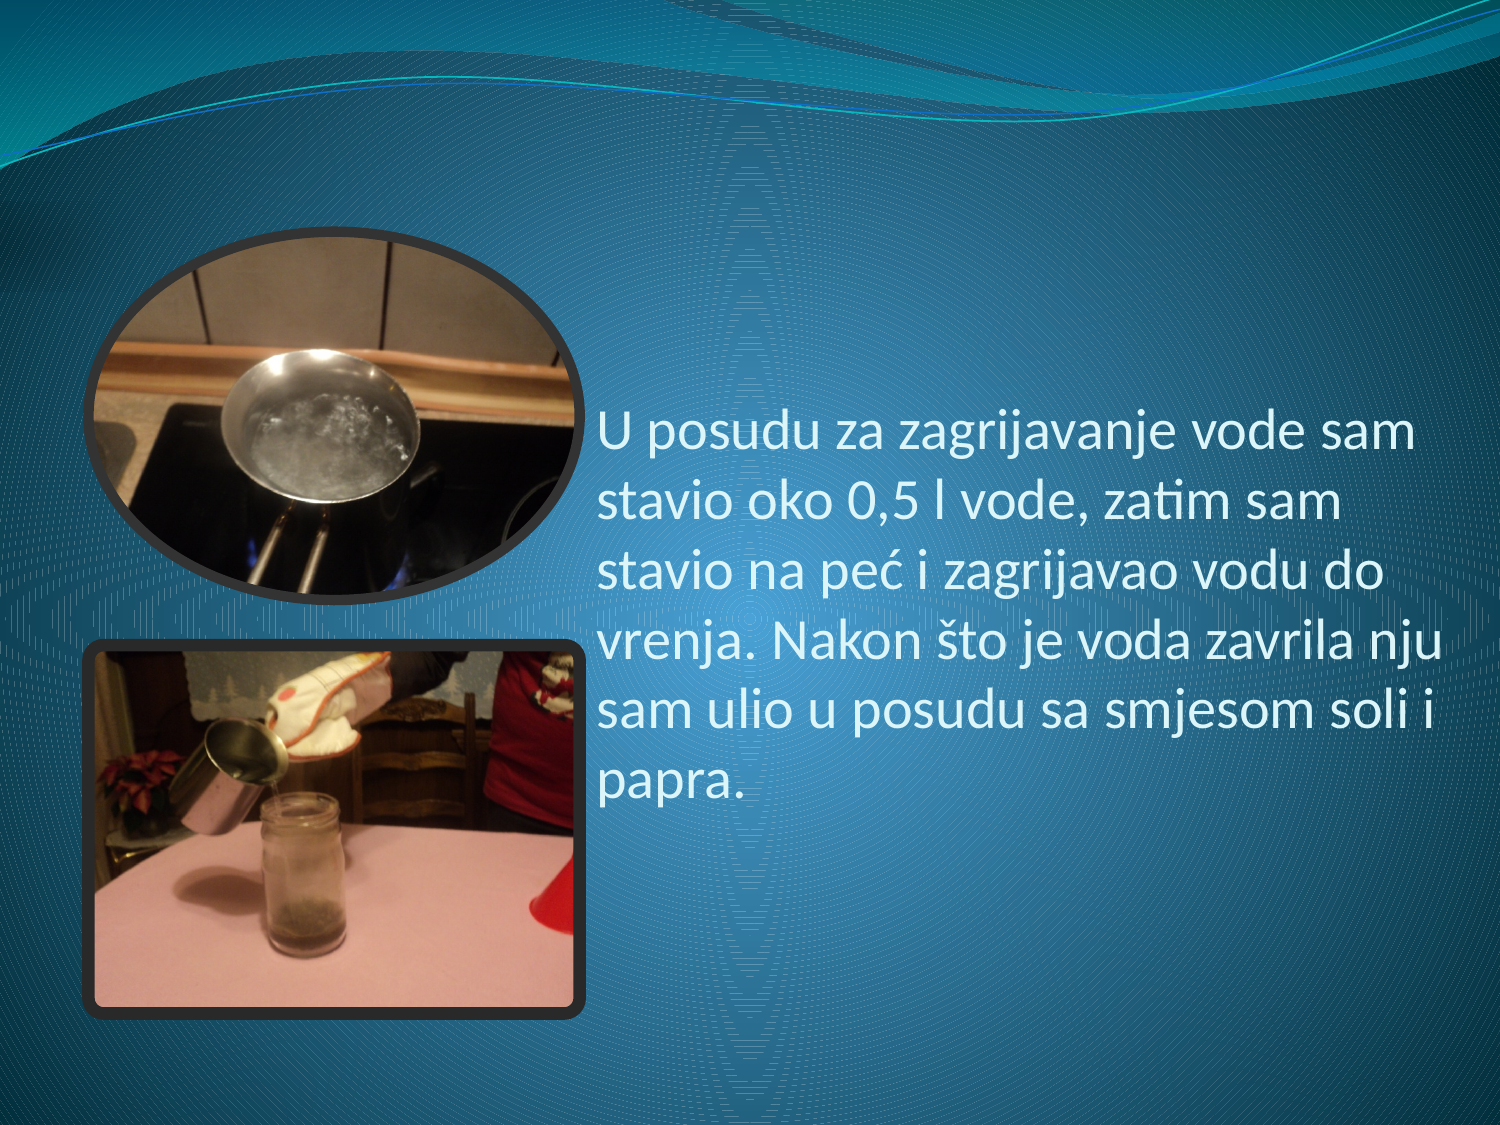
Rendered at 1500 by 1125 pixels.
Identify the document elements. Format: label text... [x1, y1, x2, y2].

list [88, 644, 580, 1014]
title U posudu za zagrijavanje vode sam stavio oko 0,5 l vode, zatim sam stavio na peć i zagrijavao vodu do vrenja. Nakon što je voda zavrila nju sam ulio u posudu sa smjesom soli i papra. [596, 243, 1463, 811]
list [88, 231, 580, 601]
